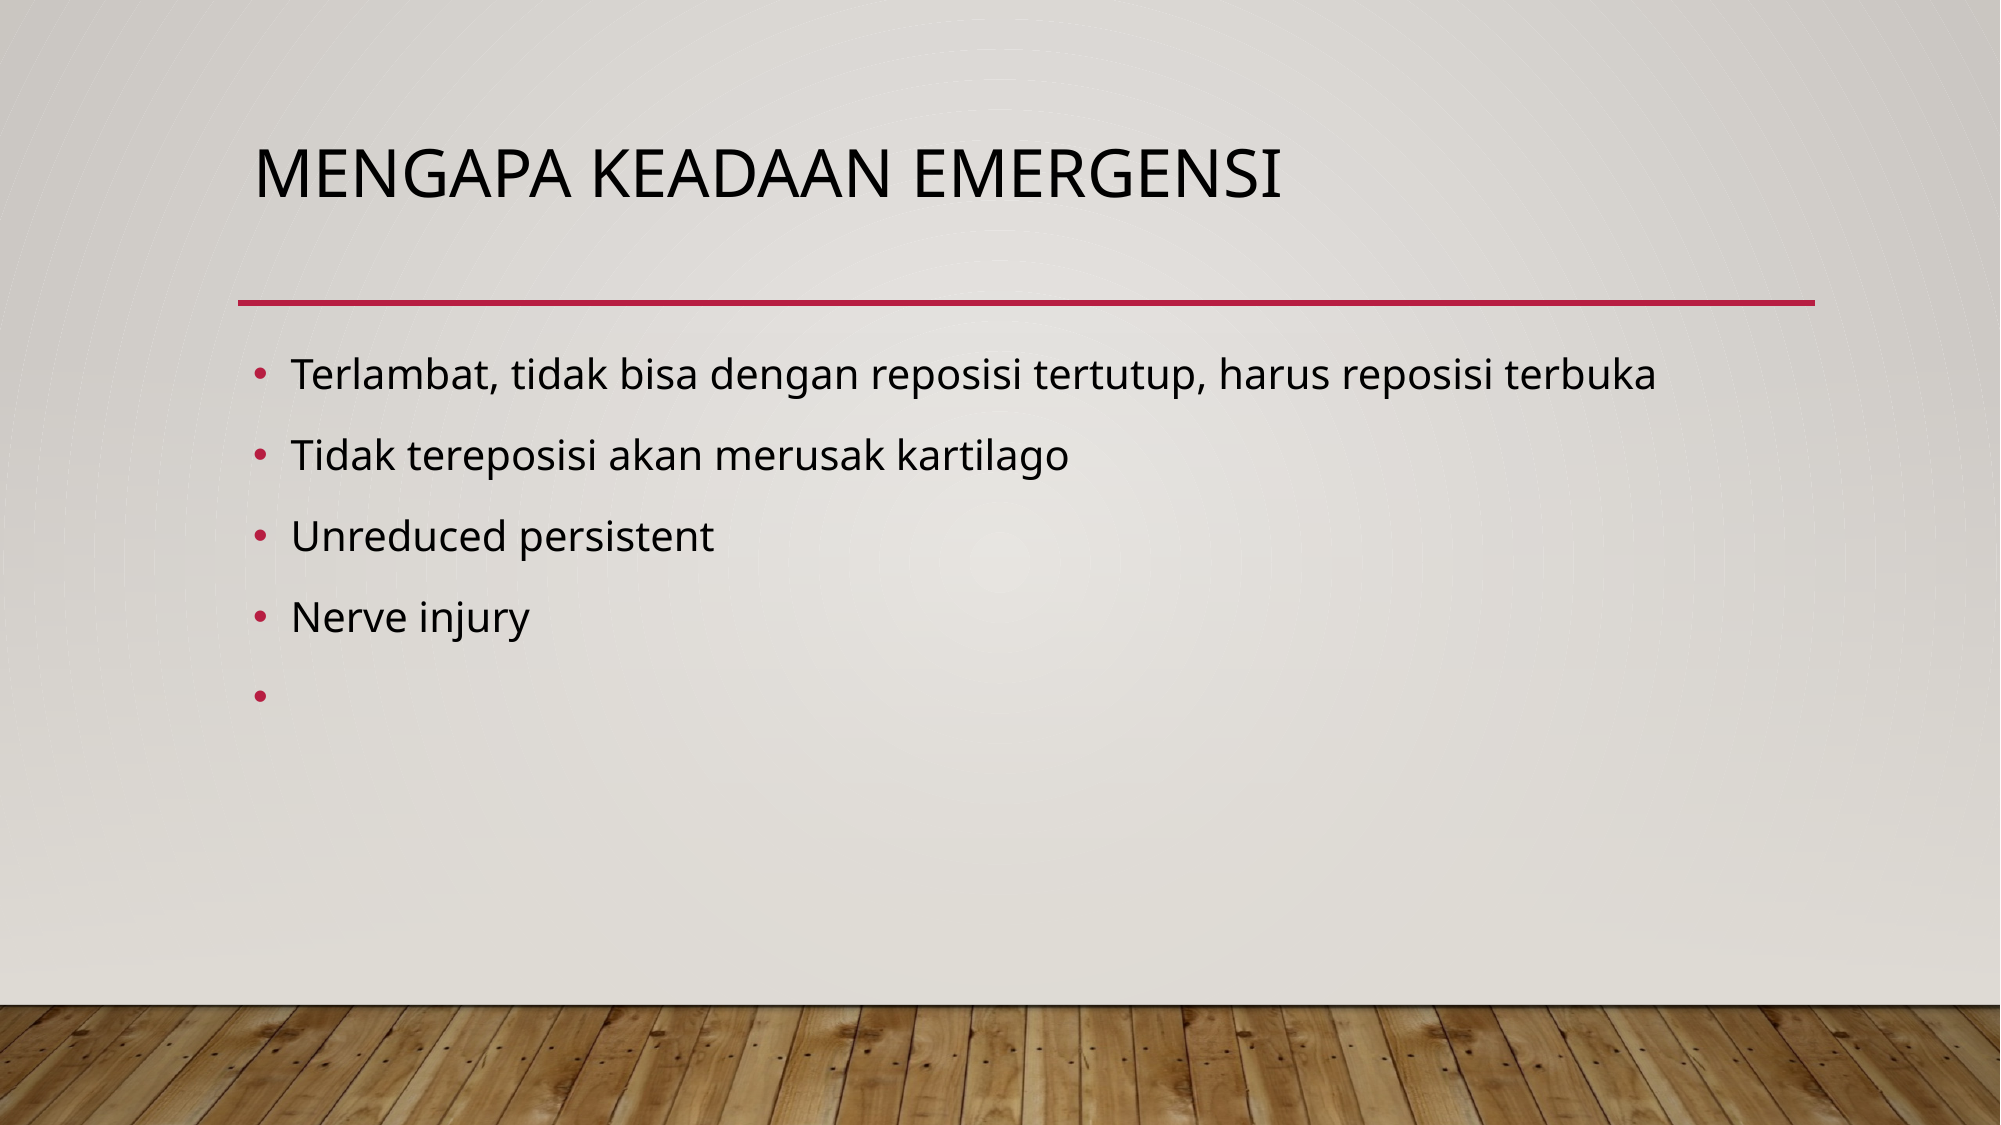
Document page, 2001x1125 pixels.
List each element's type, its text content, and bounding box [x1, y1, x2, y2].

title Mengapa keadaan emergensi [238, 131, 1814, 305]
picture [0, 1005, 2000, 1125]
list Terlambat, tidak bisa dengan reposisi tertutup, harus reposisi terbuka Tidak tereposisi akan merusak kartilago Unreduced persistent Nerve injury [238, 330, 1814, 897]
